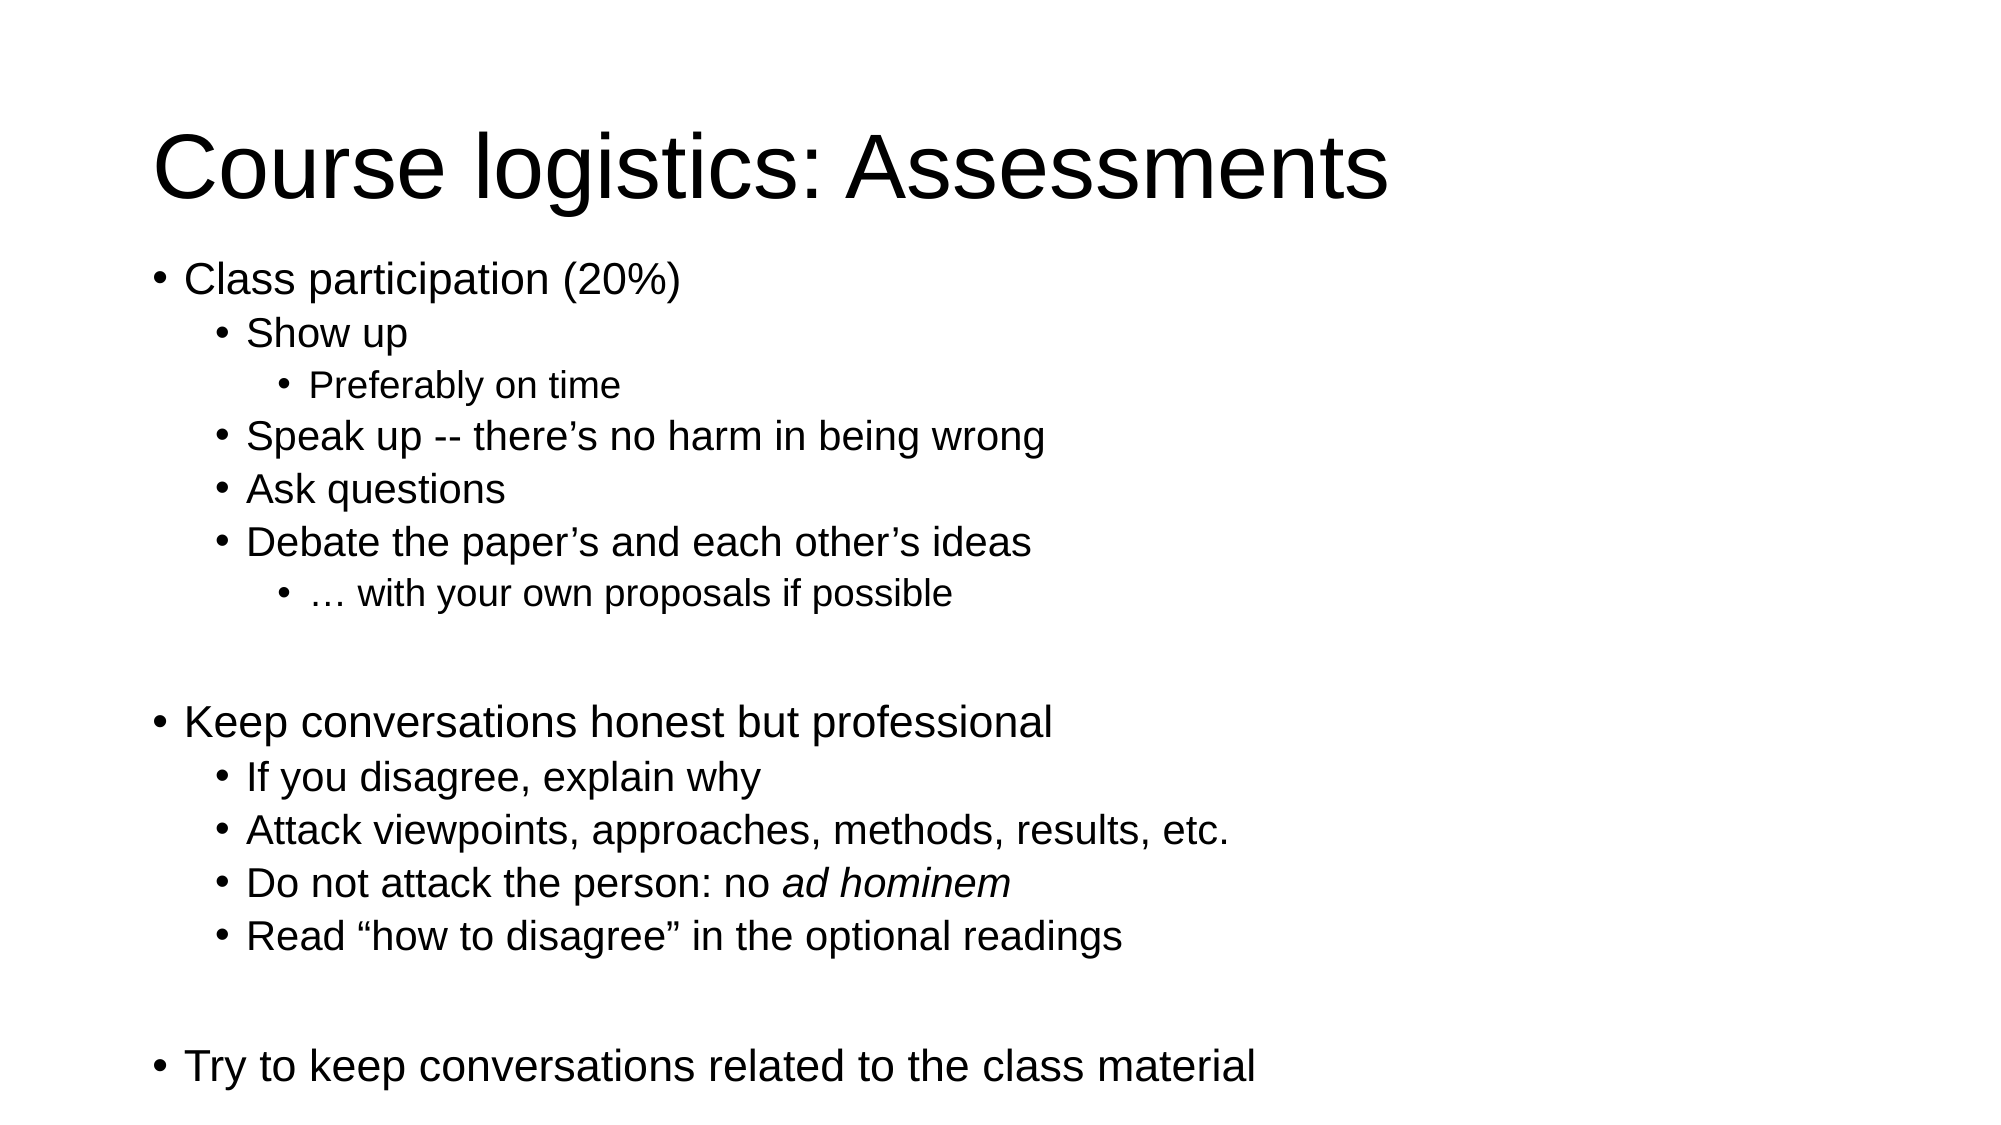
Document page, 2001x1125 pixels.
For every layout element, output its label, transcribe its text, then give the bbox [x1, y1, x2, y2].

list Class participation (20%) Show up Preferably on time Speak up -- there’s no harm in being wrong Ask questions Debate the paper’s and each other’s ideas … with your own proposals if possible Keep conversations honest but professional If you disagree, explain why Attack viewpoints, approaches, methods, results, etc. Do not attack the person: no ad hominem Read “how to disagree” in the optional readings Try to keep conversations related to the class material [137, 248, 1948, 1104]
title Course logistics: Assessments [137, 59, 1863, 248]
